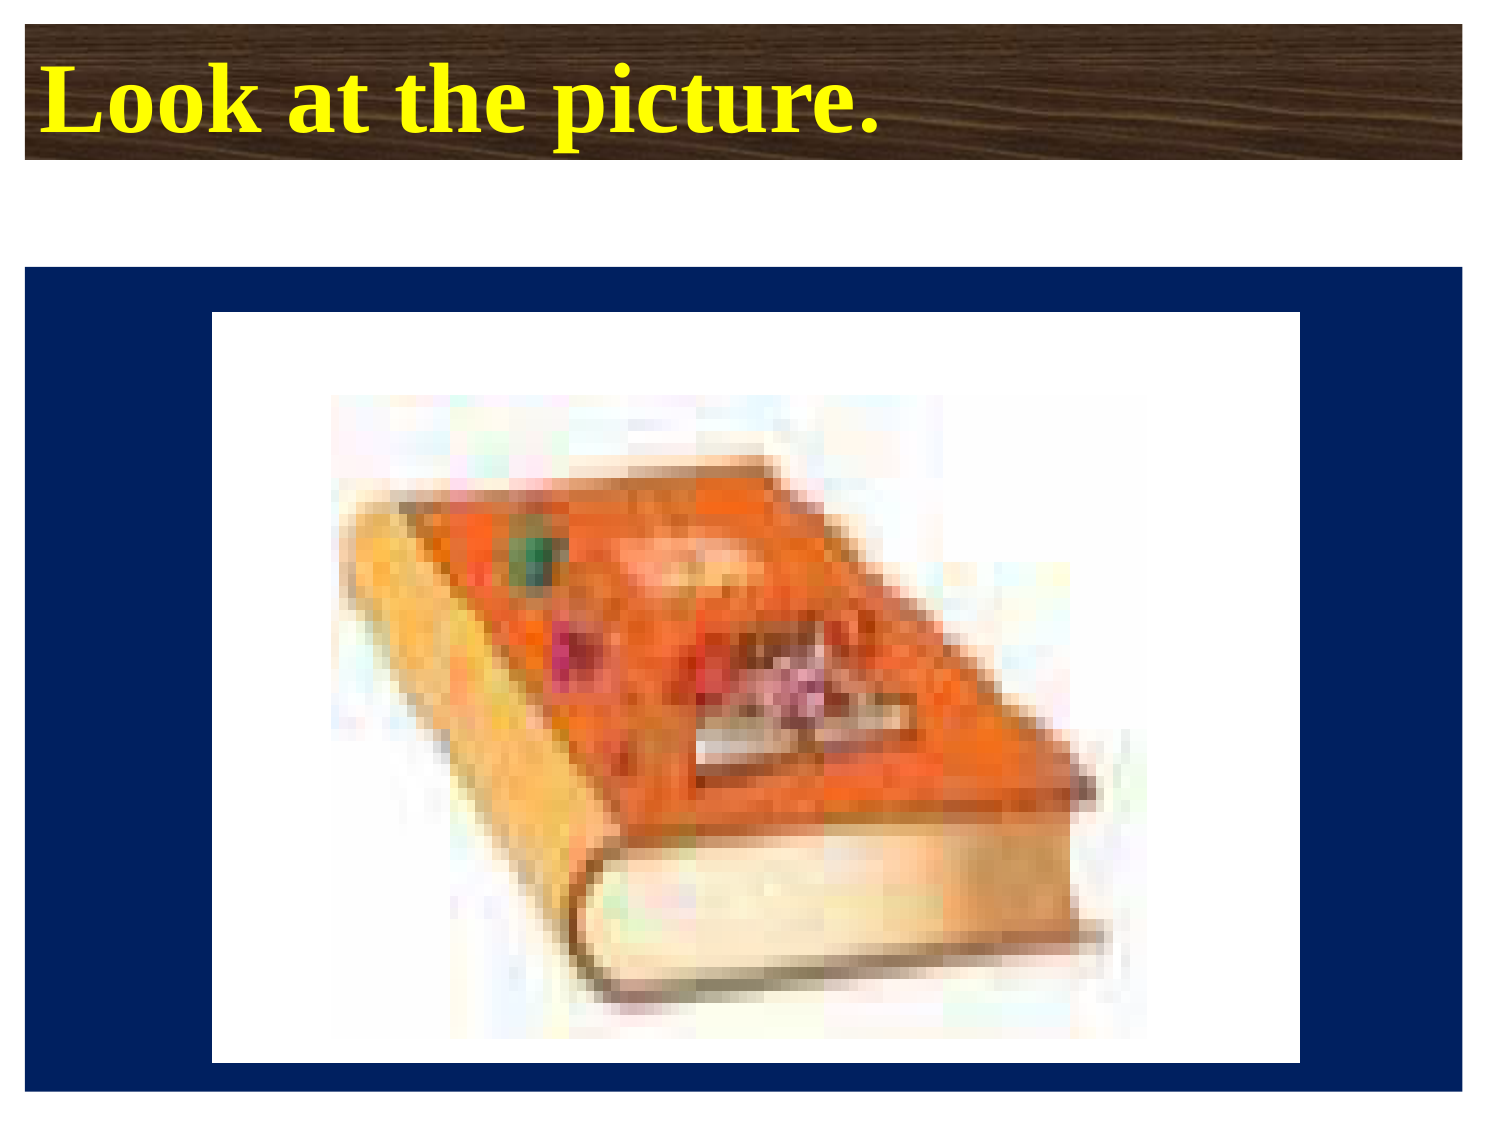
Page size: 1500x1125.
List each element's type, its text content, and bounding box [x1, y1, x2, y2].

text_box [24, 266, 1463, 1092]
picture [212, 312, 1301, 1063]
text_box Look at the picture. [24, 24, 1463, 160]
